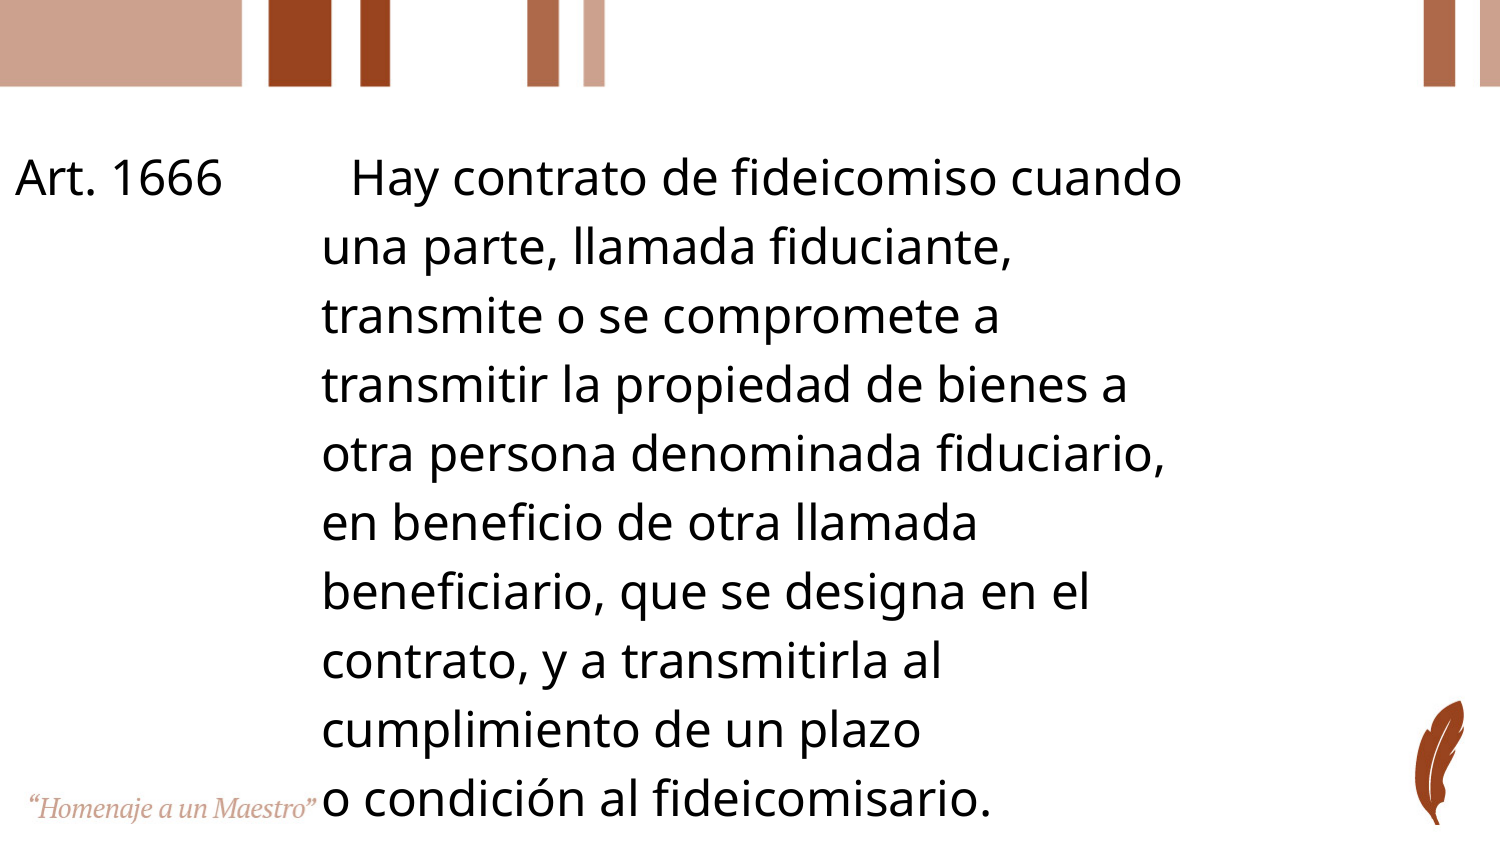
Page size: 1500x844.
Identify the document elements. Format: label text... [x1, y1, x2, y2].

list Art. 1666 Hay contrato de fideicomiso cuando una parte, llamada fiduciante, transmite o se compromete a transmitir la propiedad de bienes a otra persona denominada fiduciario, en beneficio de otra llamada beneficiario, que se designa en el contrato, y a transmitirla al cumplimiento de un plazo o condición al fideicomisario. [0, 0, 1500, 844]
